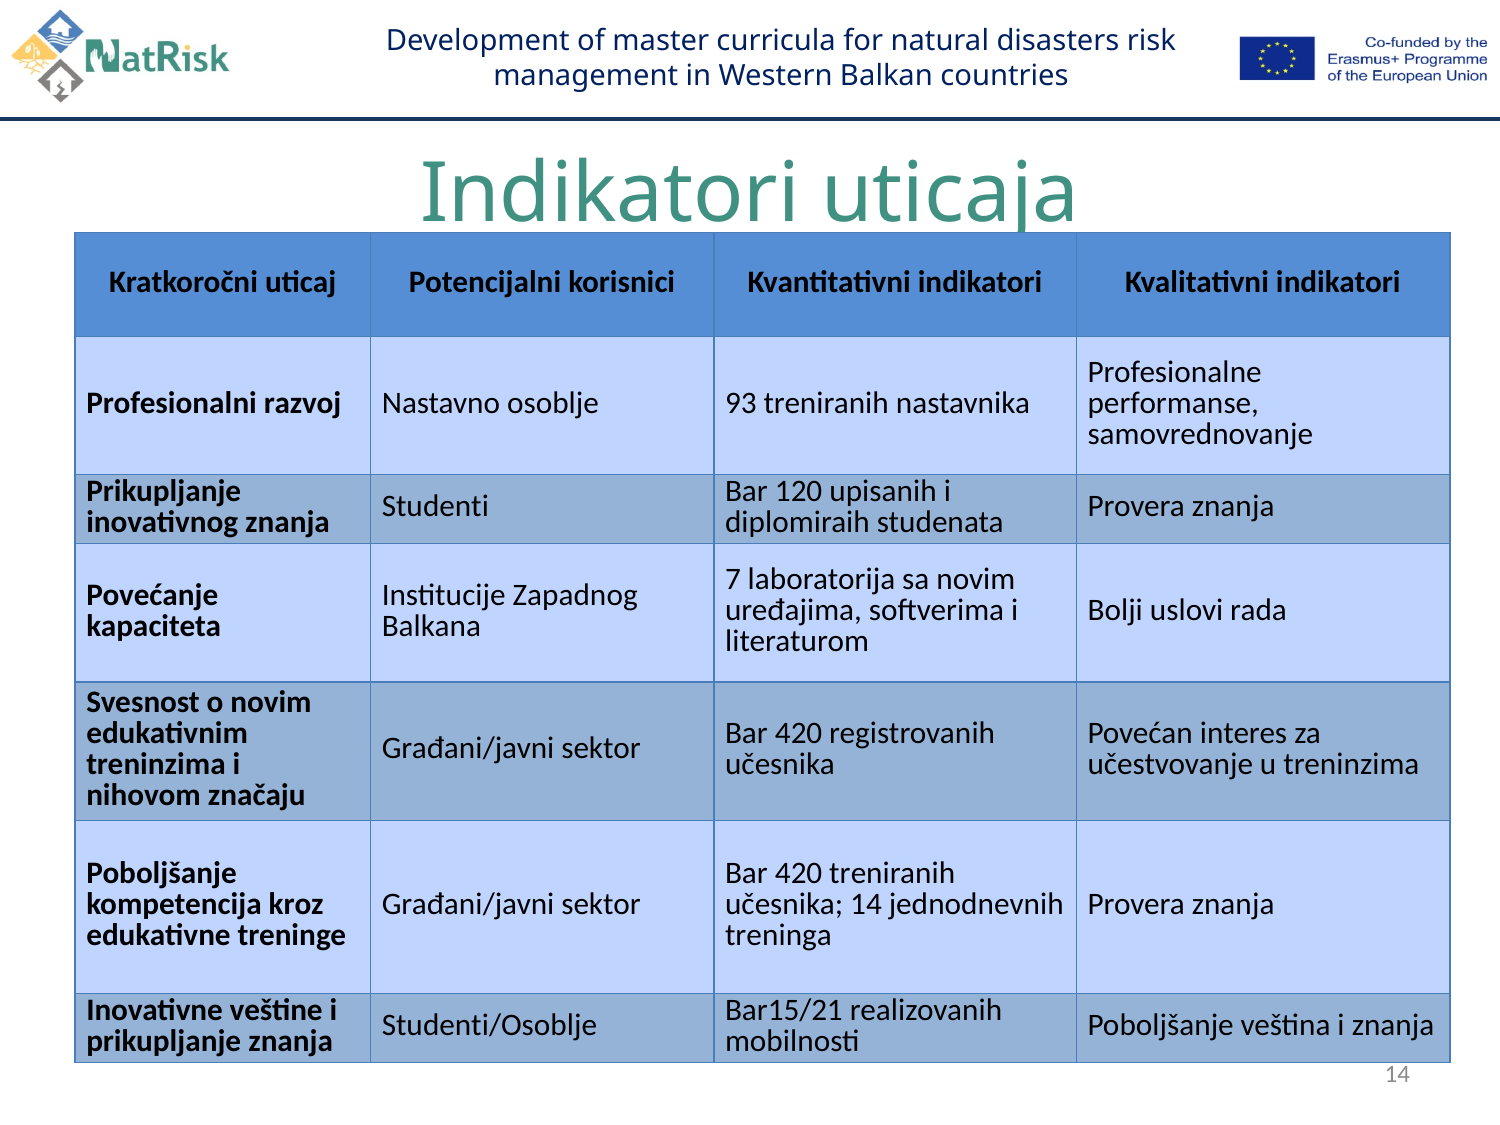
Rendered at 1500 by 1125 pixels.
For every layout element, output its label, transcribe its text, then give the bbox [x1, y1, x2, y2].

slide_number 14 [1074, 1063, 1425, 1103]
table_header Kratkoročni uticaj [76, 233, 370, 336]
table_cell Građani/javni sektor [371, 683, 713, 820]
table_cell Poboljšanje veština i znanja [1077, 994, 1449, 1062]
table_cell Bar 420 registrovanih učesnika [715, 683, 1076, 820]
table_cell Svesnost o novim edukativnim treninzima i nihovom značaju [76, 683, 370, 820]
table_cell Provera znanja [1077, 475, 1449, 543]
table_header Potencijalni korisnici [371, 233, 713, 336]
table_cell Prikupljanje inovativnog znanja [76, 475, 370, 543]
table_cell Poboljšanje kompetencija kroz edukativne treninge [76, 821, 370, 993]
table_cell Bar 420 treniranih učesnika; 14 jednodnevnih treninga [715, 821, 1076, 993]
picture [0, 0, 238, 113]
table_cell Građani/javni sektor [371, 821, 713, 993]
table_cell Nastavno osoblje [371, 337, 713, 474]
table_cell Profesionalni razvoj [76, 337, 370, 474]
table_header Kvalitativni indikatori [1077, 233, 1449, 336]
table_cell Bar 120 upisanih i diplomiraih studenata [715, 475, 1076, 543]
table_cell Institucije Zapadnog Balkana [371, 544, 713, 681]
table_cell 93 treniranih nastavnika [715, 337, 1076, 474]
table_cell Studenti [371, 475, 713, 543]
table_cell 7 laboratorija sa novim uređajima, softverima i literaturom [715, 544, 1076, 681]
table_cell Profesionalne performanse, samovrednovanje [1077, 337, 1449, 474]
table_header Kvantitativni indikatori [715, 233, 1076, 336]
table_cell Studenti/Osoblje [371, 994, 713, 1062]
table_cell Povećan interes za učestvovanje u treninzima [1077, 683, 1449, 820]
title Indikatori uticaja [75, 128, 1425, 232]
table_cell Povećanje kapaciteta [76, 544, 370, 681]
table_cell Provera znanja [1077, 821, 1449, 993]
table_cell Bar15/21 realizovanih mobilnosti [715, 994, 1076, 1062]
table_cell Inovativne veštine i prikupljanje znanja [76, 994, 370, 1062]
text_box Development of master curricula for natural disasters risk management in Western Balkan countries [324, 24, 1223, 88]
picture [1224, 24, 1500, 93]
table_cell Bolji uslovi rada [1077, 544, 1449, 681]
